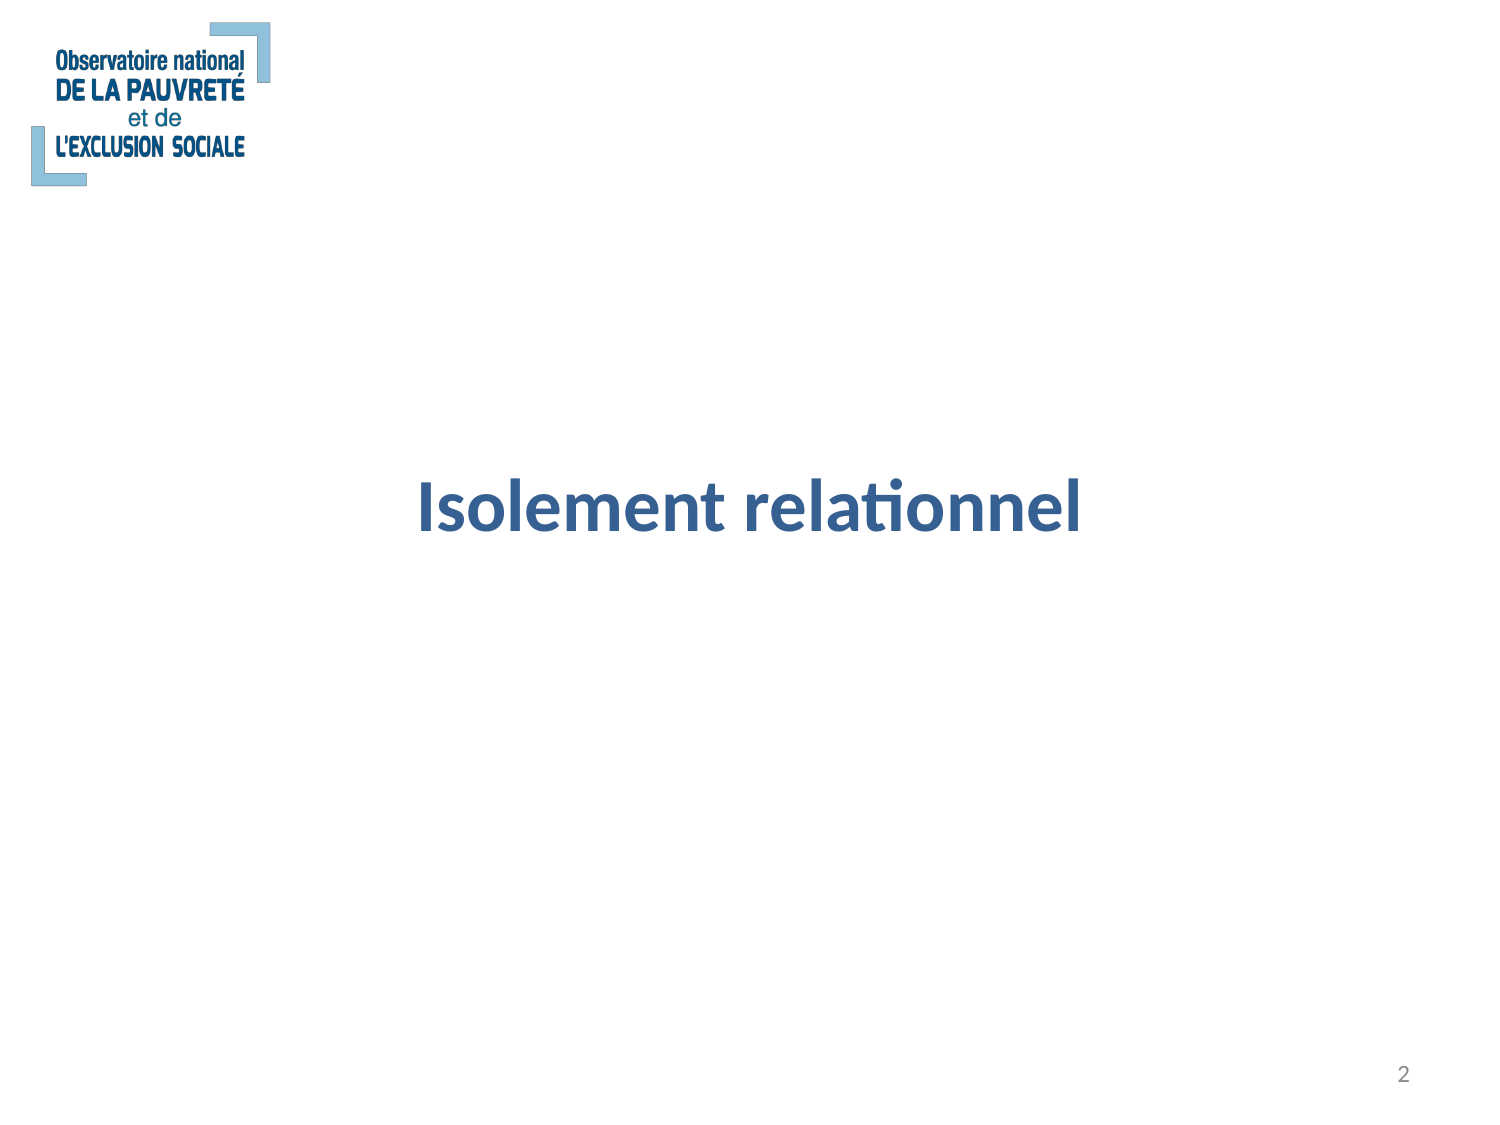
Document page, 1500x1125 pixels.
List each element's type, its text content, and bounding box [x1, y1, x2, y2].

title Isolement relationnel [53, 314, 1447, 690]
slide_number 2 [1074, 1042, 1425, 1103]
picture [0, 20, 319, 188]
